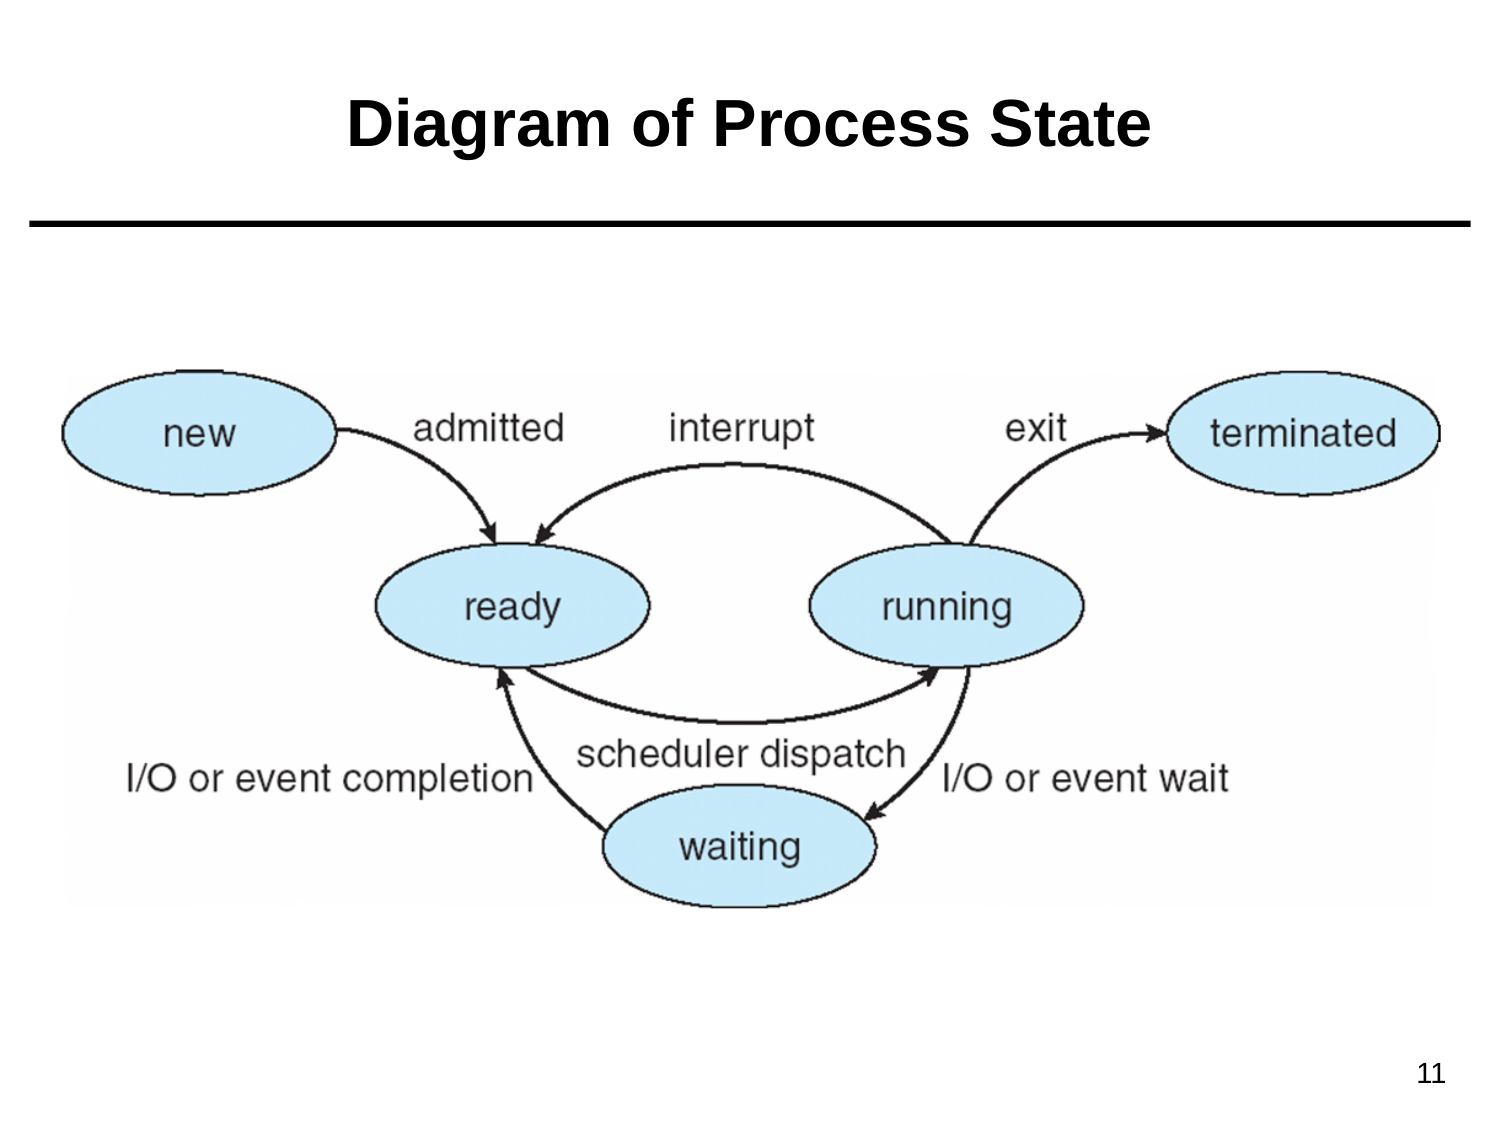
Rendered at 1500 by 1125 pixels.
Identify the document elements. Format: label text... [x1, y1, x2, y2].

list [52, 361, 1448, 918]
title Diagram of Process State [53, 26, 1447, 214]
slide_number 11 [1305, 1046, 1462, 1098]
